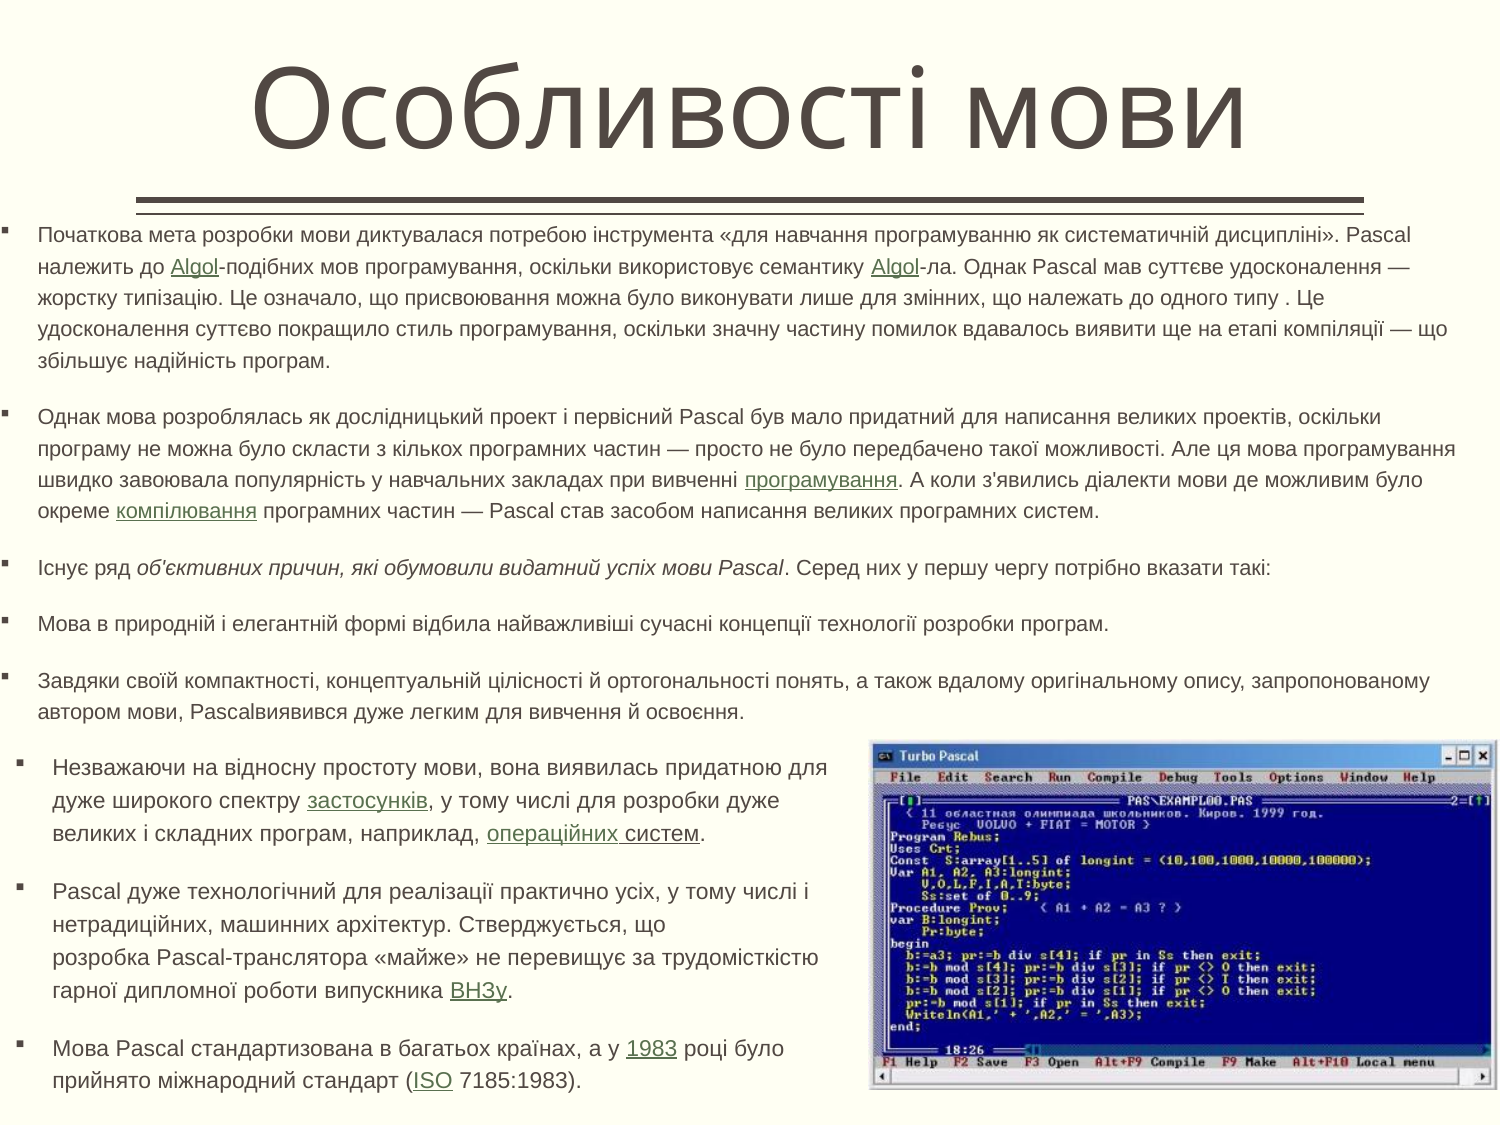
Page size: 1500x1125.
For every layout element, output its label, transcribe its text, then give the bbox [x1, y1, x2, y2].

picture [868, 739, 1500, 1090]
list Початкова мета розробки мови диктувалася потребою інструмента «для навчання програмуванню як систематичній дисципліні». Pascal належить до Algol-подібних мов програмування, оскільки використовує семантику Algol-ла. Однак Pascal мав суттєве удосконалення — жорстку типізацію. Це означало, що присвоювання можна було виконувати лише для змінних, що належать до одного типу . Це удосконалення суттєво покращило стиль програмування, оскільки значну частину помилок вдавалось виявити ще на етапі компіляції — що збільшує надійність програм. Однак мова розроблялась як дослідницький проект і первісний Pascal був мало придатний для написання великих проектів, оскільки програму не можна було скласти з кількох програмних частин — просто не було передбачено такої можливості. Але ця мова програмування швидко завоювала популярність у навчальних закладах при вивченні програмування. А коли з'явились діалекти мови де можливим було окреме компілювання програмних частин — Pascal став засобом написання великих програмних систем. Існує ряд об'єктивних причин, які обумовили видатний успіх мови Pascal. Серед них у першу чергу потрібно вказати такі: Мова в природній і елегантній формі відбила найважливіші сучасні концепції технології розробки програм. Завдяки своїй компактності, концептуальній цілісності й ортогональності понять, а також вдалому оригінальному опису, запропонованому автором мови, Pascalвиявився дуже легким для вивчення й освоєння. [0, 208, 1483, 739]
text_box Незважаючи на відносну простоту мови, вона виявилась придатною для дуже широкого спектру застосунків, у тому числі для розробки дуже великих і складних програм, наприклад, операційних систем. Pascal дуже технологічний для реалізації практично усіх, у тому числі і нетрадиційних, машинних архітектур. Стверджується, що розробка Pascal-транслятора «майже» не перевищує за трудомісткістю гарної дипломної роботи випускника ВНЗу. Мова Pascal стандартизована в багатьох країнах, а у 1983 році було прийнято міжнародний стандарт (ISO 7185:1983). [0, 739, 868, 1101]
title Особливості мови [135, 0, 1364, 180]
